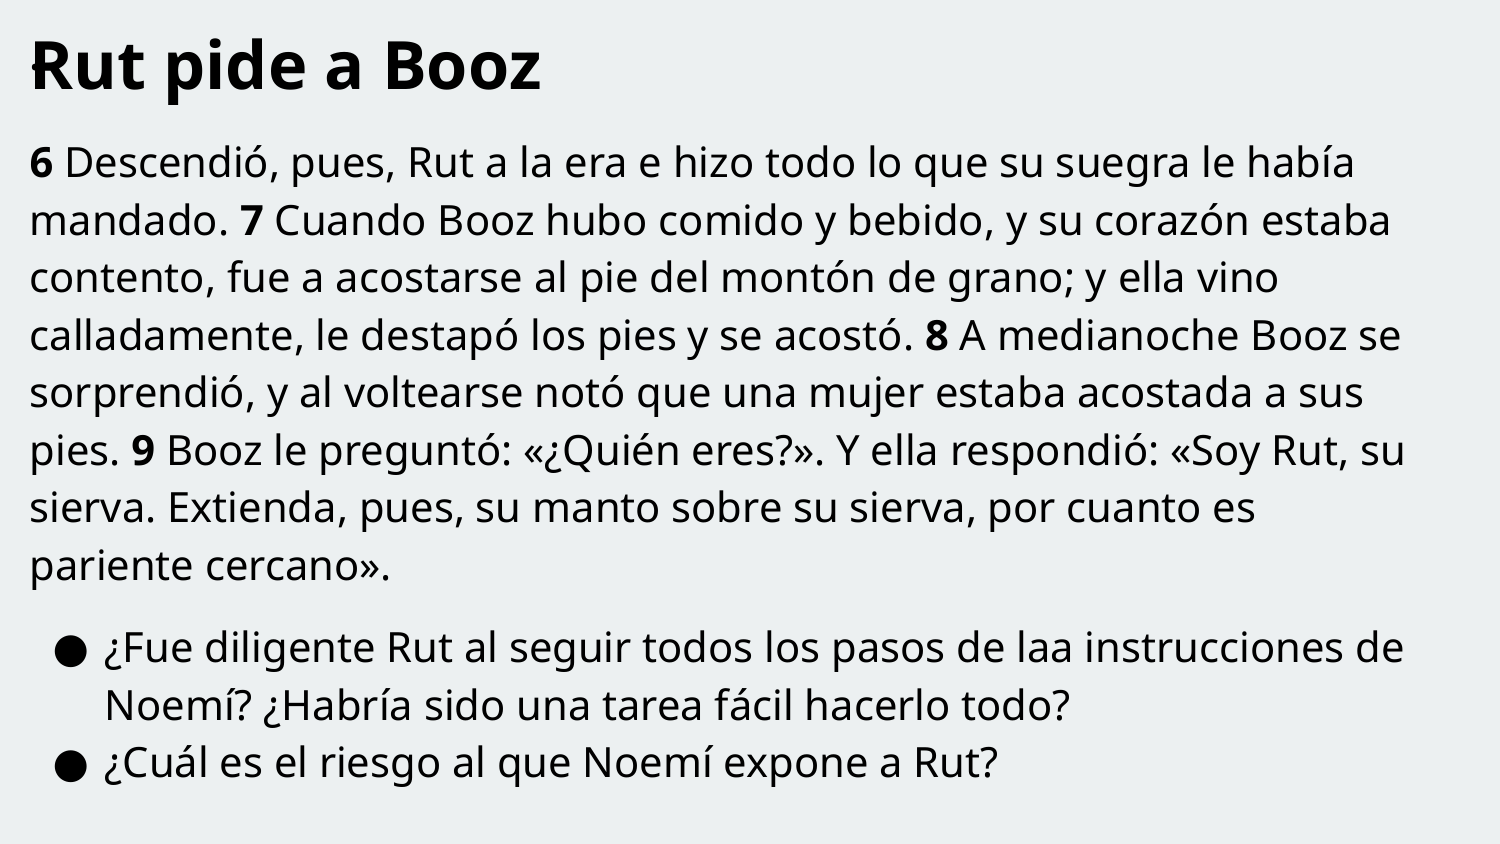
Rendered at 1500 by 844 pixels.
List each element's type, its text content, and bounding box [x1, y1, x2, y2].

subtitle [0, 24, 750, 828]
subtitle Rut pide a Booz 6 Descendió, pues, Rut a la era e hizo todo lo que su suegra le había mandado. 7 Cuando Booz hubo comido y bebido, y su corazón estaba contento, fue a acostarse al pie del montón de grano; y ella vino calladamente, le destapó los pies y se acostó. 8 A medianoche Booz se sorprendió, y al voltearse notó que una mujer estaba acostada a sus pies. 9 Booz le preguntó: «¿Quién eres?». Y ella respondió: «Soy Rut, su sierva. Extienda, pues, su manto sobre su sierva, por cuanto es pariente cercano». ¿Fue diligente Rut al seguir todos los pasos de laa instrucciones de Noemí? ¿Habría sido una tarea fácil hacerlo todo? ¿Cuál es el riesgo al que Noemí expone a Rut? [14, 24, 1437, 822]
